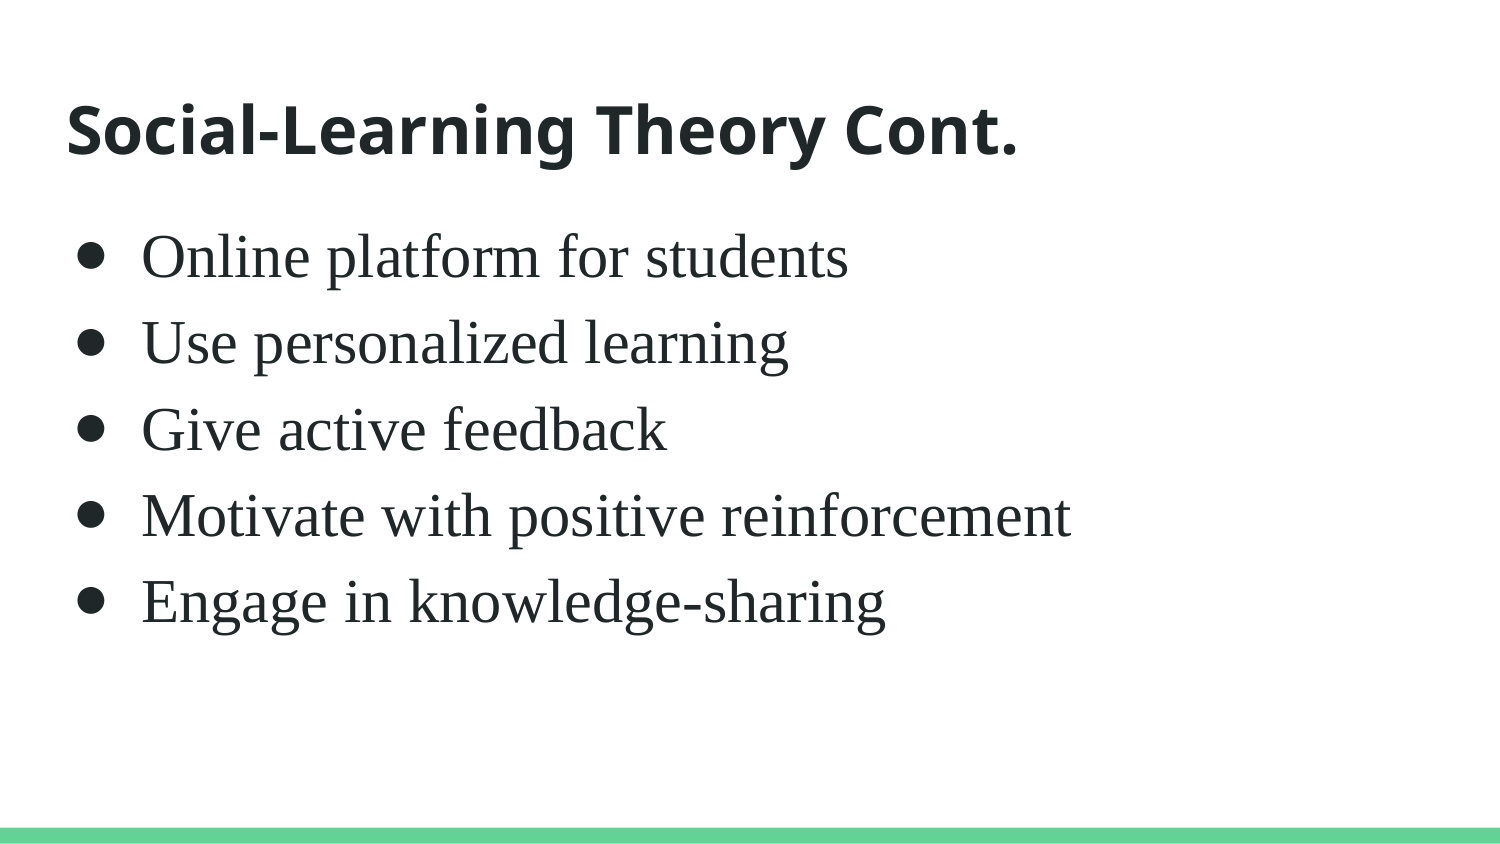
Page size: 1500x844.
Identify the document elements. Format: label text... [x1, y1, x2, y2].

list Online platform for students Use personalized learning Give active feedback Motivate with positive reinforcement Engage in knowledge-sharing [51, 189, 1449, 750]
title Social-Learning Theory Cont. [51, 72, 1449, 167]
